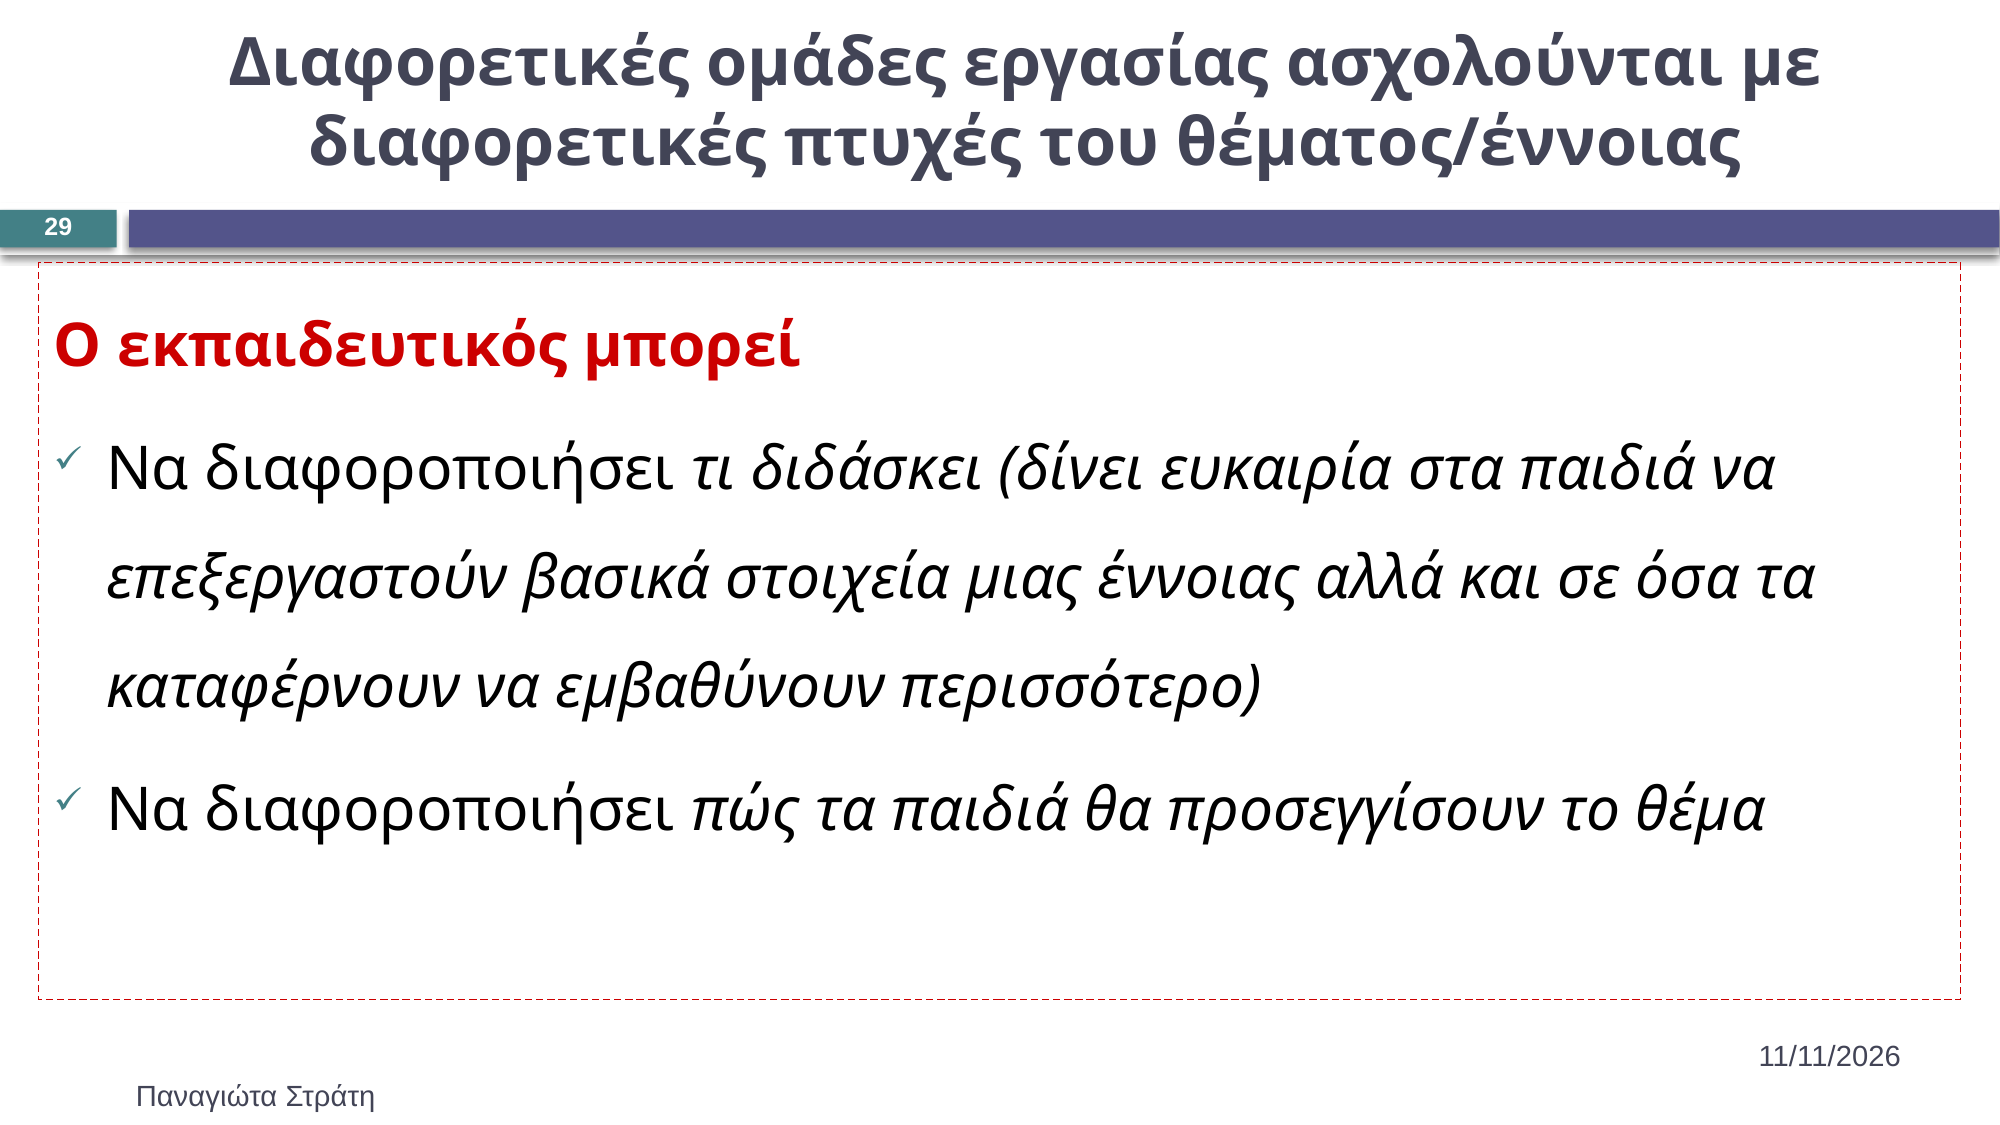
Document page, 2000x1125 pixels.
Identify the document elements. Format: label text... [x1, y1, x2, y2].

title Διαφορετικές ομάδες εργασίας ασχολούνται με διαφορετικές πτυχές του θέματος/έννοιας [133, 37, 1917, 262]
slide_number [1333, 1025, 1917, 1085]
list Ο εκπαιδευτικός μπορεί Να διαφοροποιήσει τι διδάσκει (δίνει ευκαιρία στα παιδιά να επεξεργαστούν βασικά στοιχεία μιας έννοιας αλλά και σε όσα τα καταφέρνουν να εμβαθύνουν περισσότερο) Να διαφοροποιήσει πώς τα παιδιά θα προσεγγίσουν το θέμα [38, 262, 1961, 1000]
slide_number 29 [0, 208, 117, 249]
footer Παναγιώτα Στράτη [120, 1065, 1307, 1125]
